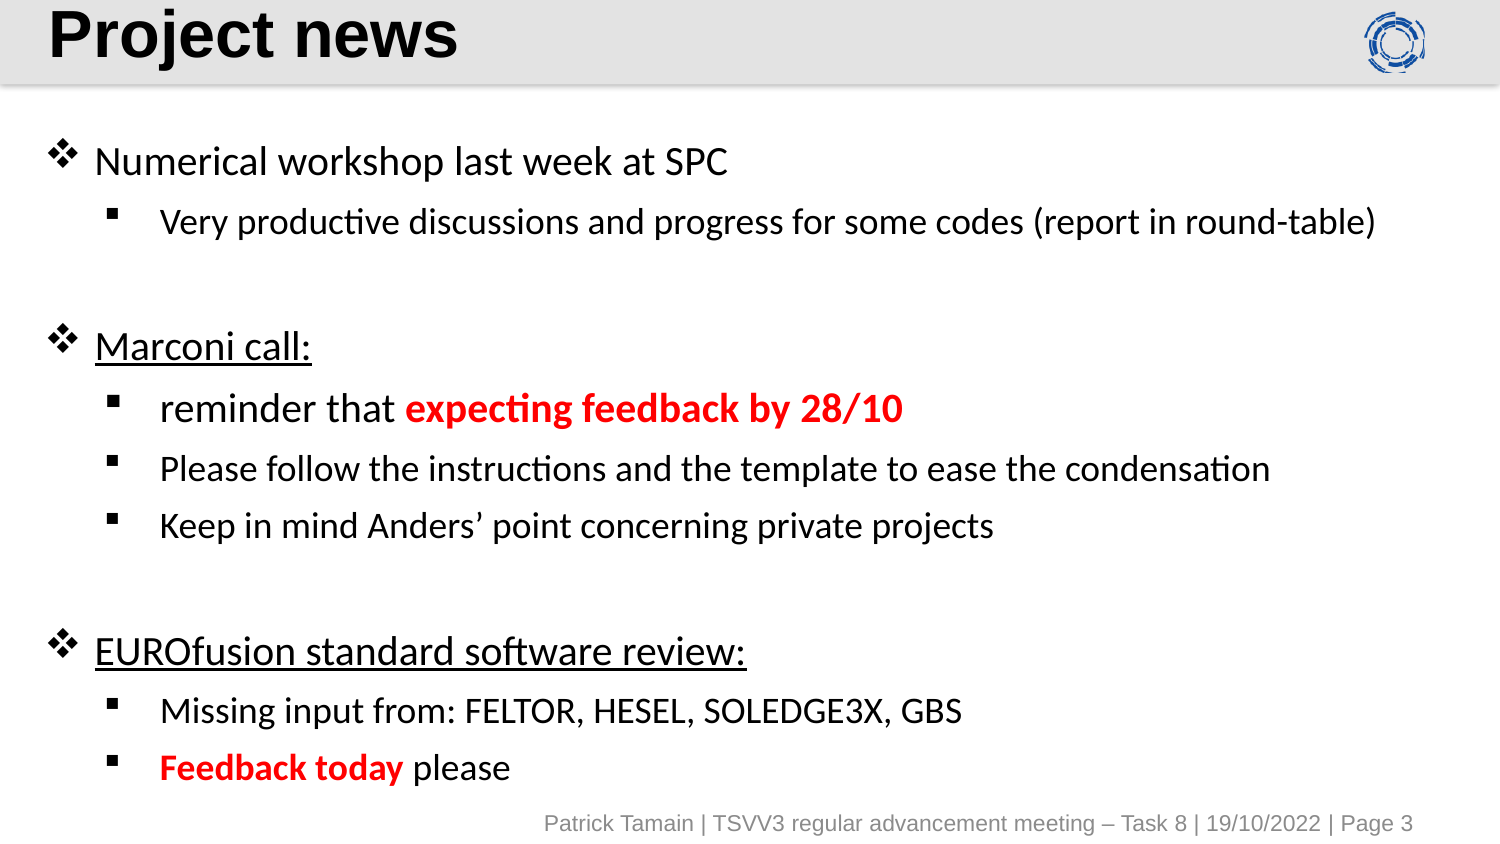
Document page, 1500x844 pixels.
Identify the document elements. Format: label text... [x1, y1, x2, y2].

title Project news [34, 9, 1329, 66]
list Numerical workshop last week at SPC Very productive discussions and progress for some codes (report in round-table) Marconi call: reminder that expecting feedback by 28/10 Please follow the instructions and the template to ease the condensation Keep in mind Anders’ point concerning private projects EUROfusion standard software review: Missing input from: FELTOR, HESEL, SOLEDGE3X, GBS Feedback today please [29, 126, 1471, 765]
footer Patrick Tamain | TSVV3 regular advancement meeting – Task 8 | 19/10/2022 | Page 3 [76, 805, 1429, 839]
